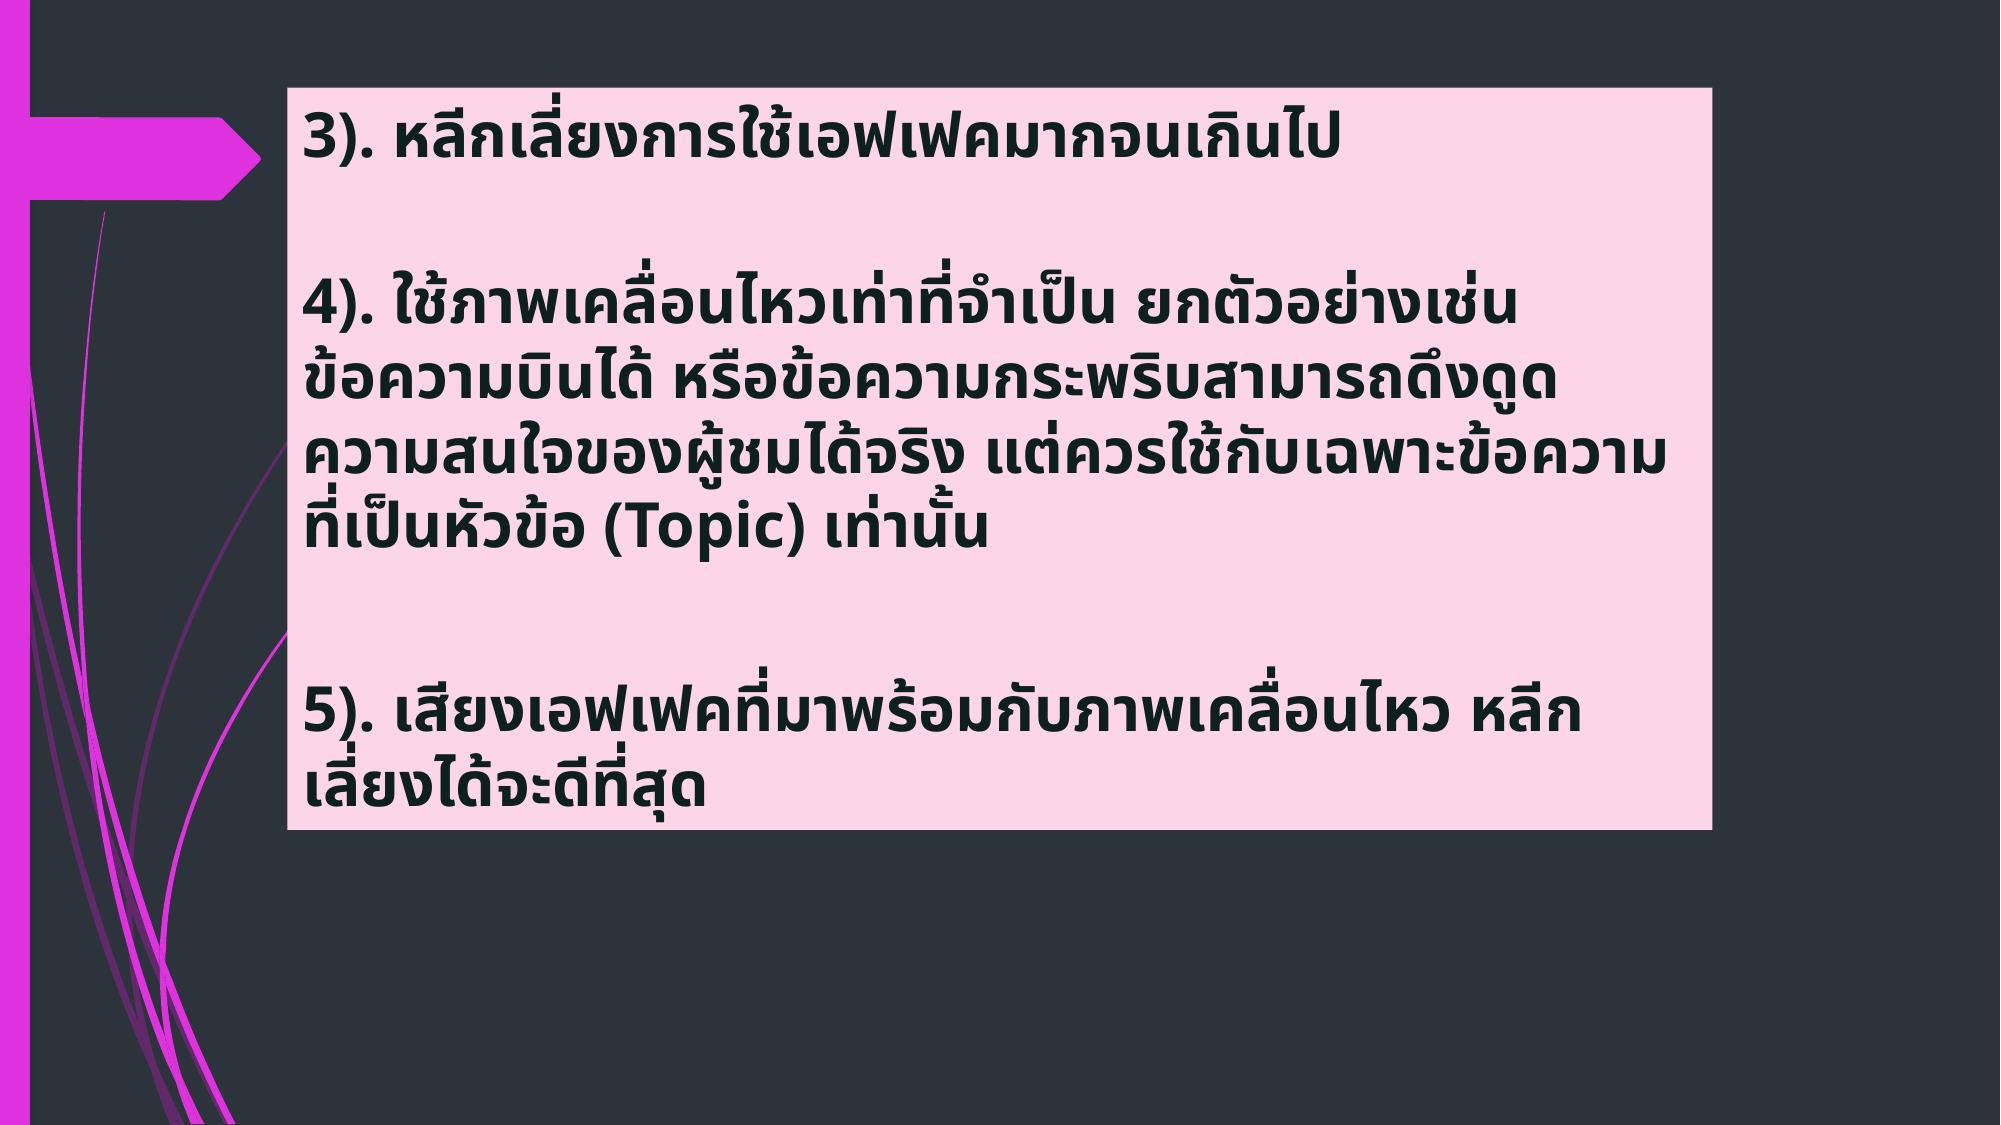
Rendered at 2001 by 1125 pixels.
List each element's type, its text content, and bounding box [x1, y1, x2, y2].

list 3). หลีกเลี่ยงการใช้เอฟเฟคมากจนเกินไป 4). ใช้ภาพเคลื่อนไหวเท่าที่จำเป็น ยกตัวอย่างเช่น ข้อความบินได้ หรือข้อความกระพริบสามารถดึงดูดความสนใจของผู้ชมได้จริง แต่ควรใช้กับเฉพาะข้อความที่เป็นหัวข้อ (Topic) เท่านั้น 5). เสียงเอฟเฟคที่มาพร้อมกับภาพเคลื่อนไหว หลีกเลี่ยงได้จะดีที่สุด [287, 87, 1713, 830]
